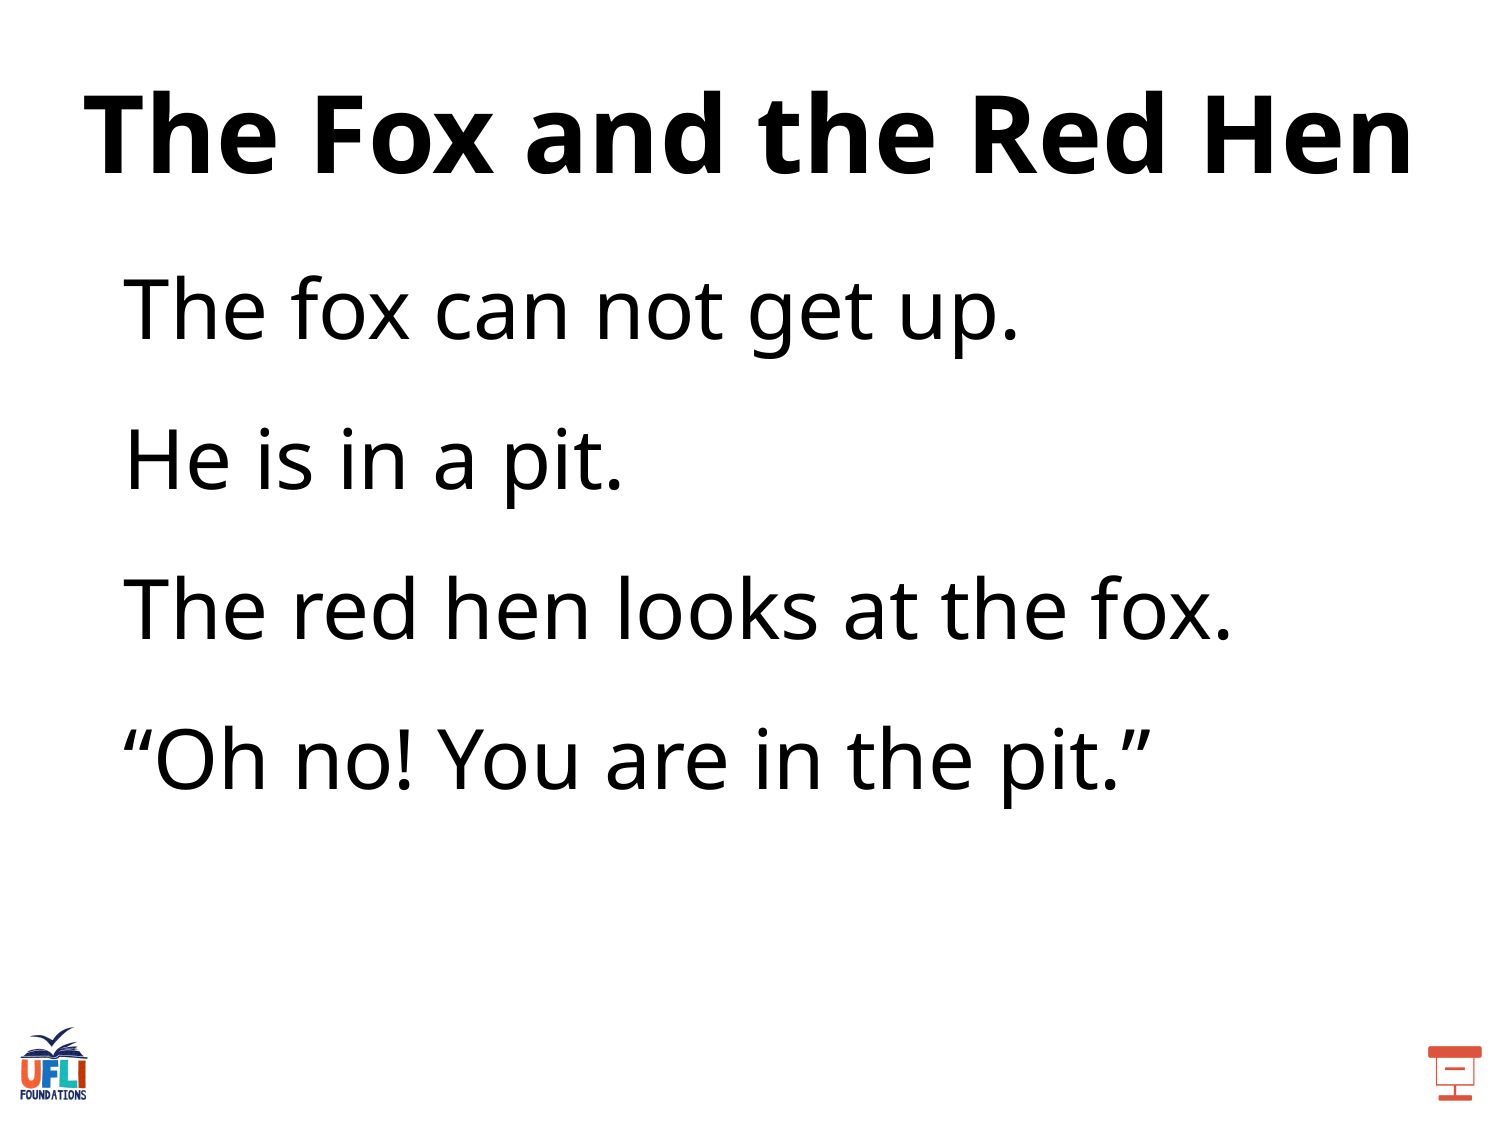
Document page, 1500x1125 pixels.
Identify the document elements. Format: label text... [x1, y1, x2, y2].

text_box The Fox and the Red Hen [0, 59, 1500, 213]
picture [16, 1027, 90, 1103]
picture [1427, 1043, 1484, 1104]
text_box The fox can not get up. He is in a pit. The red hen looks at the fox. “Oh no! You are in the pit.” [108, 249, 1453, 842]
